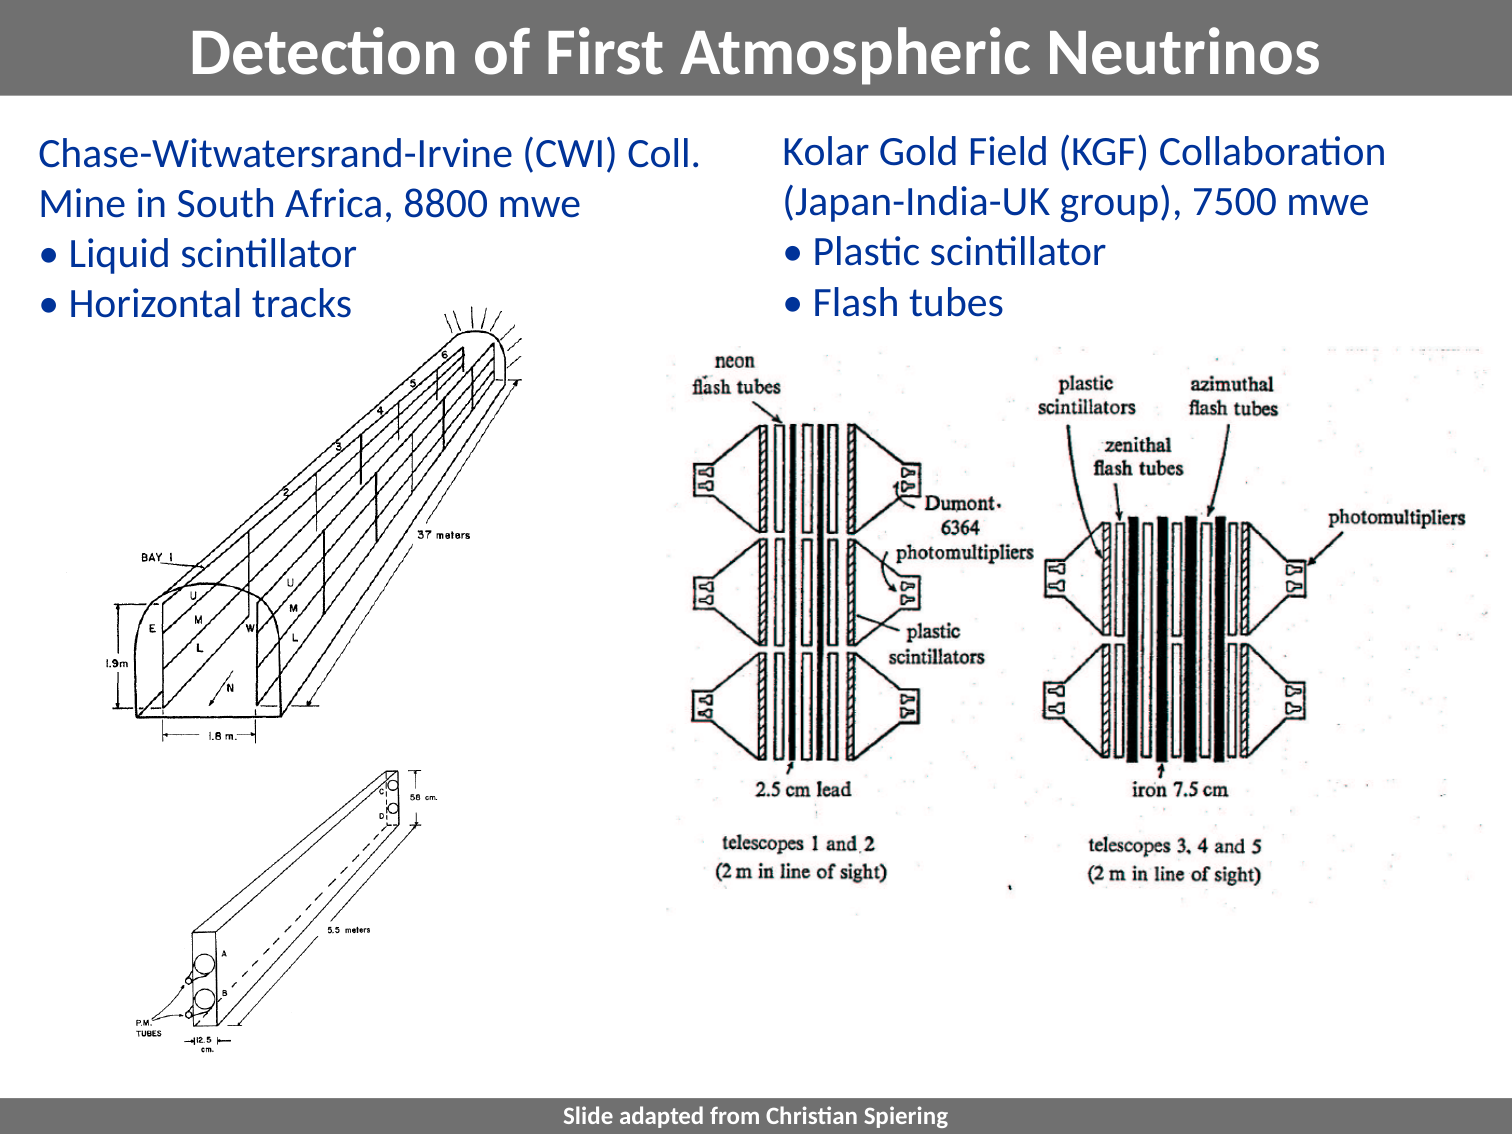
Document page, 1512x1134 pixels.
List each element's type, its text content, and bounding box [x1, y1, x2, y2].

picture [23, 271, 567, 1070]
text_box Kolar Gold Field (KGF) Collaboration (Japan-India-UK group), 7500 mwe • Plastic scintillator • Flash tubes [767, 116, 1489, 340]
title Detection of First Atmospheric Neutrinos [0, 0, 1512, 96]
text_box Chase-Witwatersrand-Irvine (CWI) Coll. Mine in South Africa, 8800 mwe • Liquid scintillator • Horizontal tracks [23, 117, 745, 333]
picture [606, 342, 1495, 916]
text_box Slide adapted from Christian Spiering [0, 1098, 1512, 1134]
